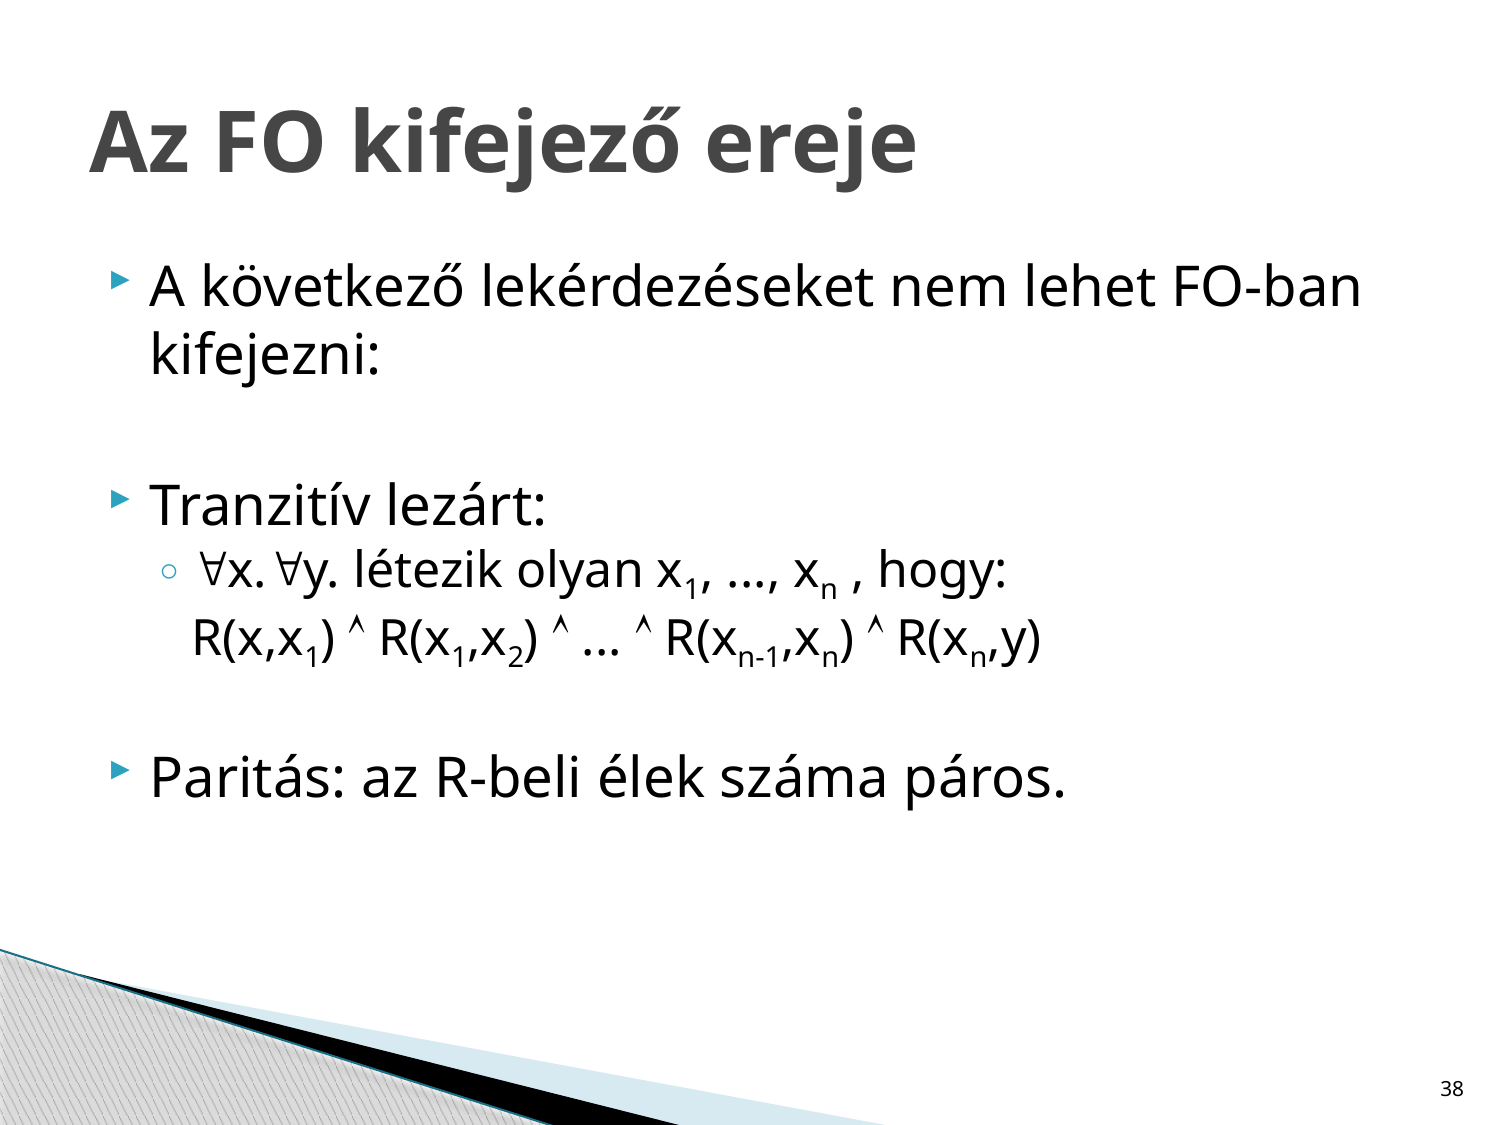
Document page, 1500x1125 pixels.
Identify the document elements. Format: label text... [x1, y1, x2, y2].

slide_number 38 [1418, 1051, 1479, 1112]
title Az FO kifejező ereje [75, 45, 1425, 233]
list A következő lekérdezéseket nem lehet FO-ban kifejezni: Tranzitív lezárt: x.y. létezik olyan x1, ..., xn , hogy: R(x,x1)  R(x1,x2)  ...  R(xn-1,xn)  R(xn,y) Paritás: az R-beli élek száma páros. [75, 242, 1425, 986]
